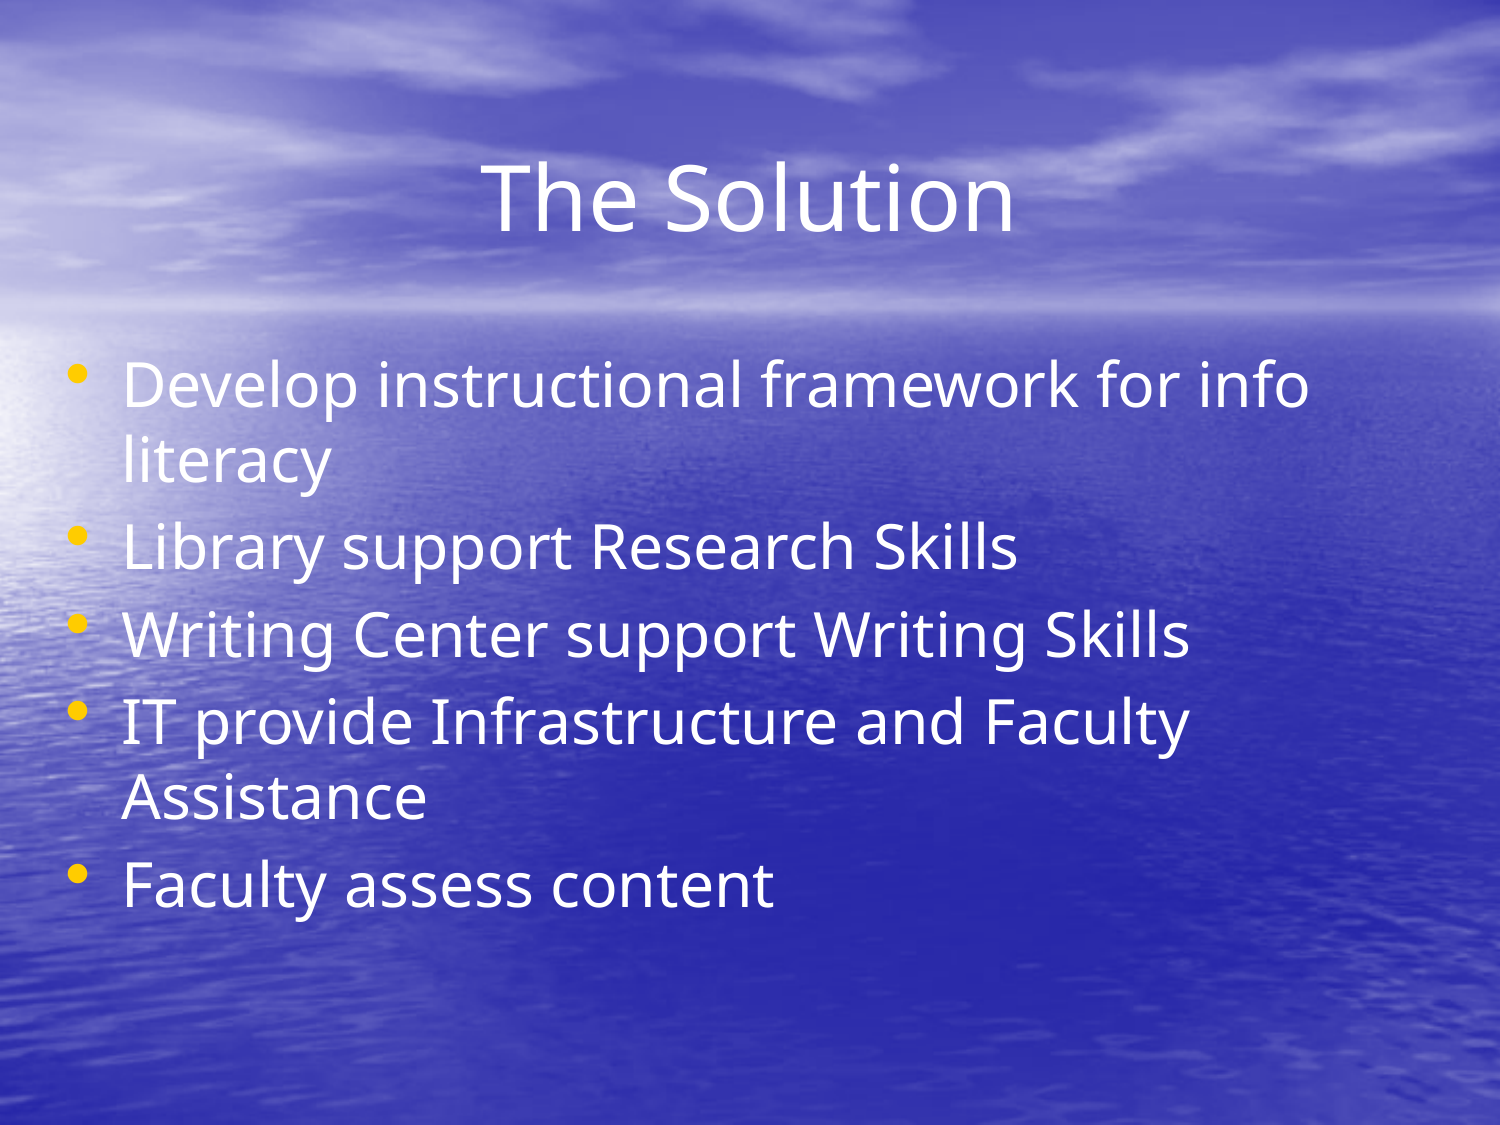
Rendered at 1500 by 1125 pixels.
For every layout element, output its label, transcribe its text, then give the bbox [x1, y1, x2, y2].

title The Solution [75, 115, 1425, 275]
list Develop instructional framework for info literacy Library support Research Skills Writing Center support Writing Skills IT provide Infrastructure and Faculty Assistance Faculty assess content [50, 337, 1463, 1058]
